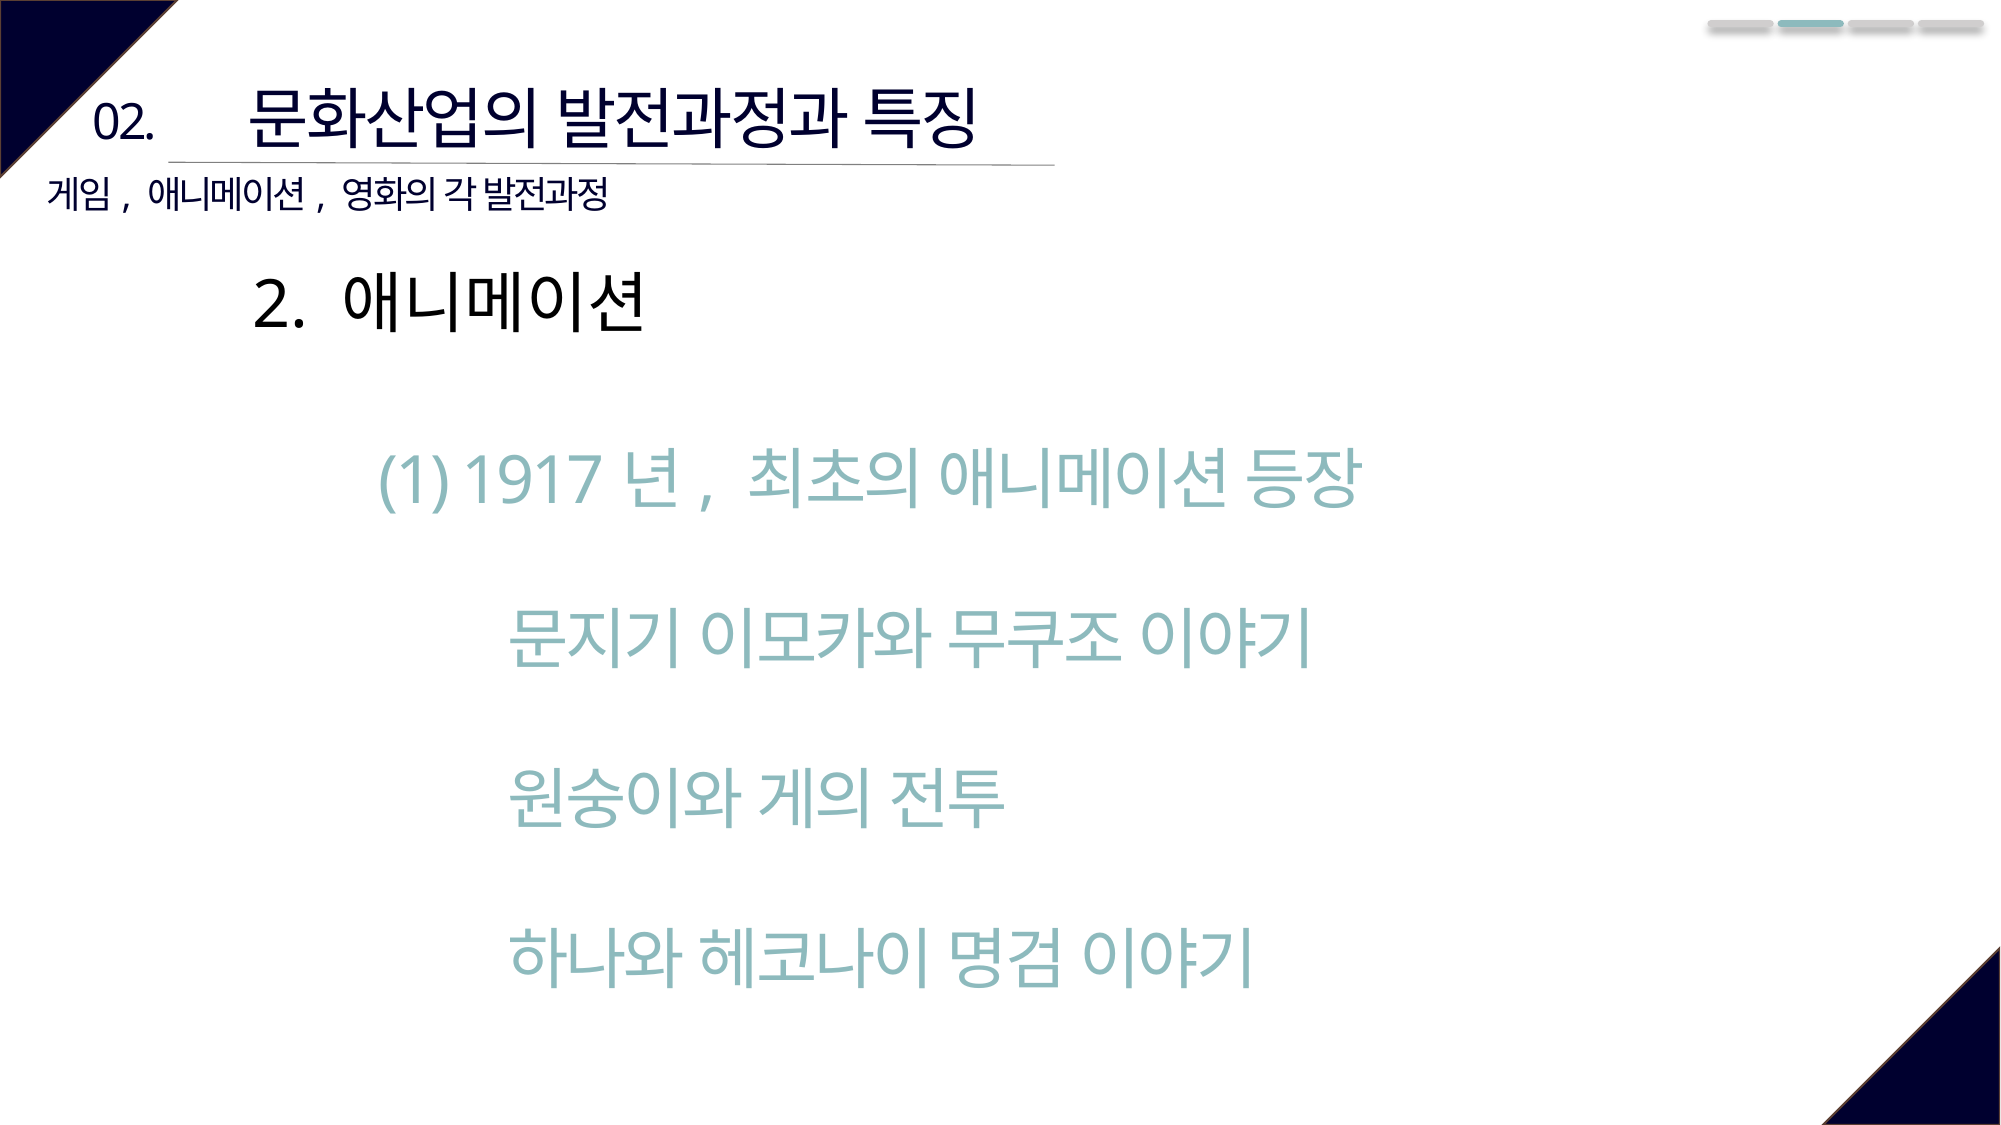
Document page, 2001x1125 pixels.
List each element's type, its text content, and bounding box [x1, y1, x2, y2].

text_box 문화산업의 발전과정과 특징 [232, 69, 998, 162]
text_box (1) 1917년, 최초의 애니메이션 등장 문지기 이모카와 무쿠조 이야기 원숭이와 게의 전투 하나와 헤코나이 명검 이야기 [363, 349, 1741, 1004]
text_box 게임, 애니메이션, 영화의 각 발전과정 [32, 163, 626, 223]
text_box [168, 162, 1055, 166]
text_box 02. [78, 81, 172, 157]
text_box 2. 애니메이션 [237, 253, 708, 349]
